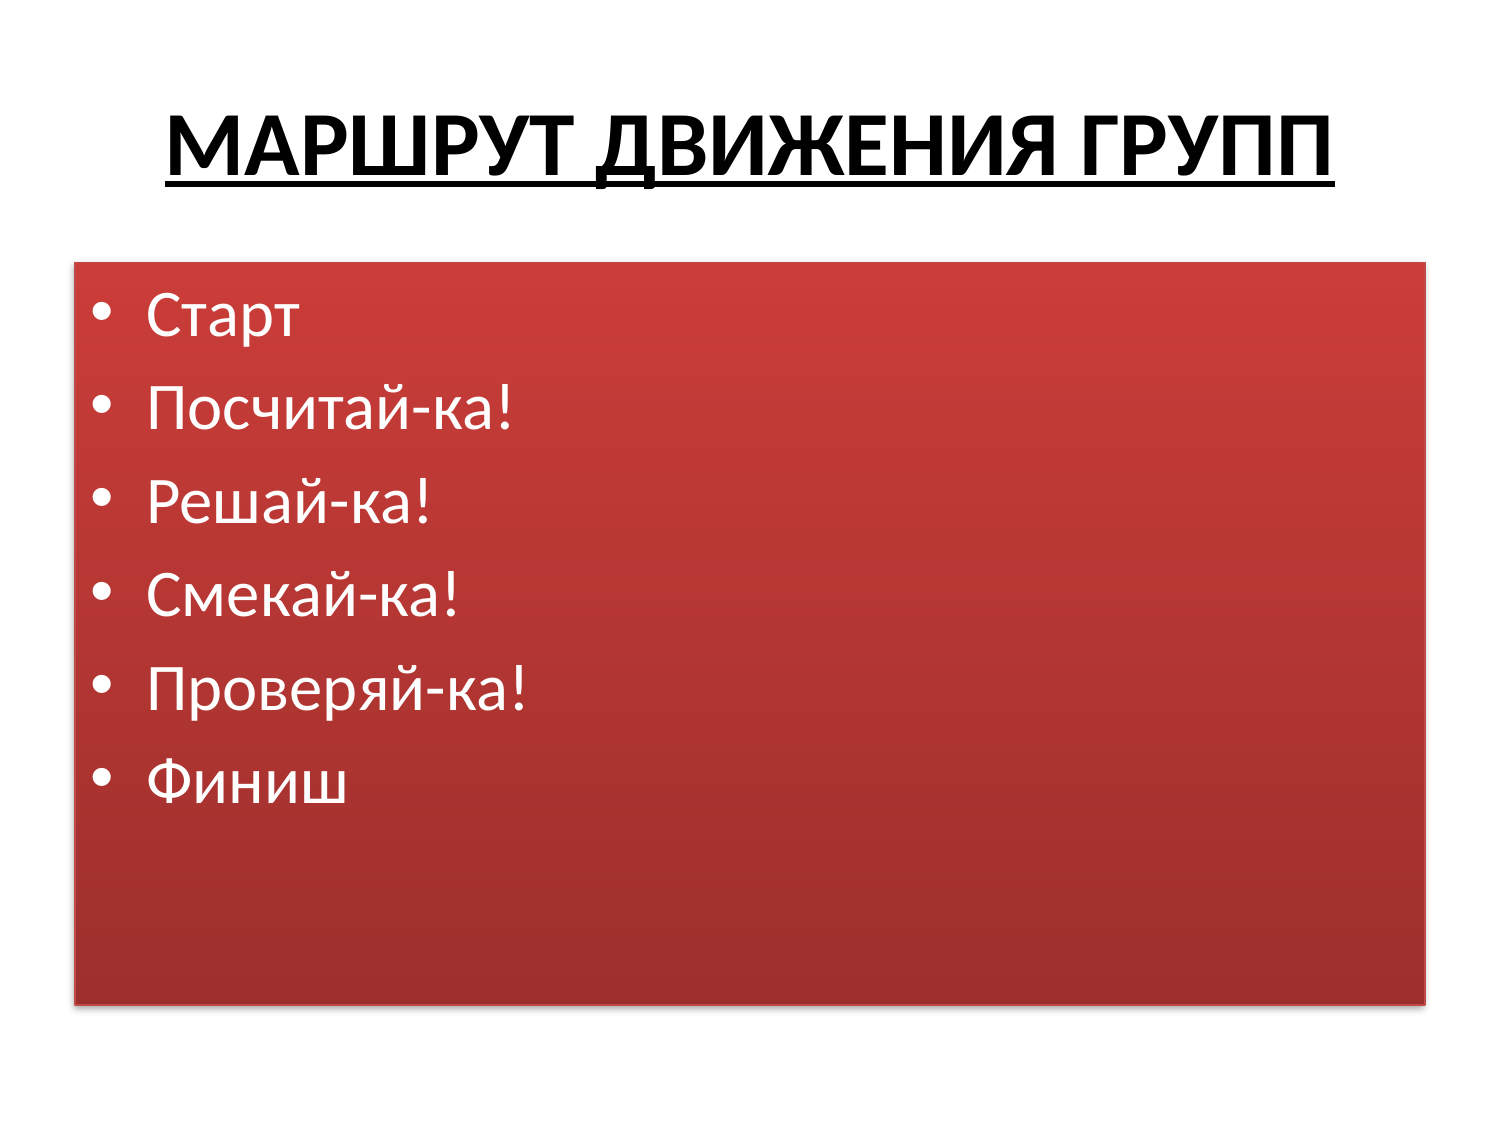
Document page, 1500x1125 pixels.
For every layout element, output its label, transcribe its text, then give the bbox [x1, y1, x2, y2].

list Старт Посчитай-ка! Решай-ка! Смекай-ка! Проверяй-ка! Финиш [74, 262, 1426, 1006]
title МАРШРУТ ДВИЖЕНИЯ ГРУПП [75, 45, 1425, 233]
